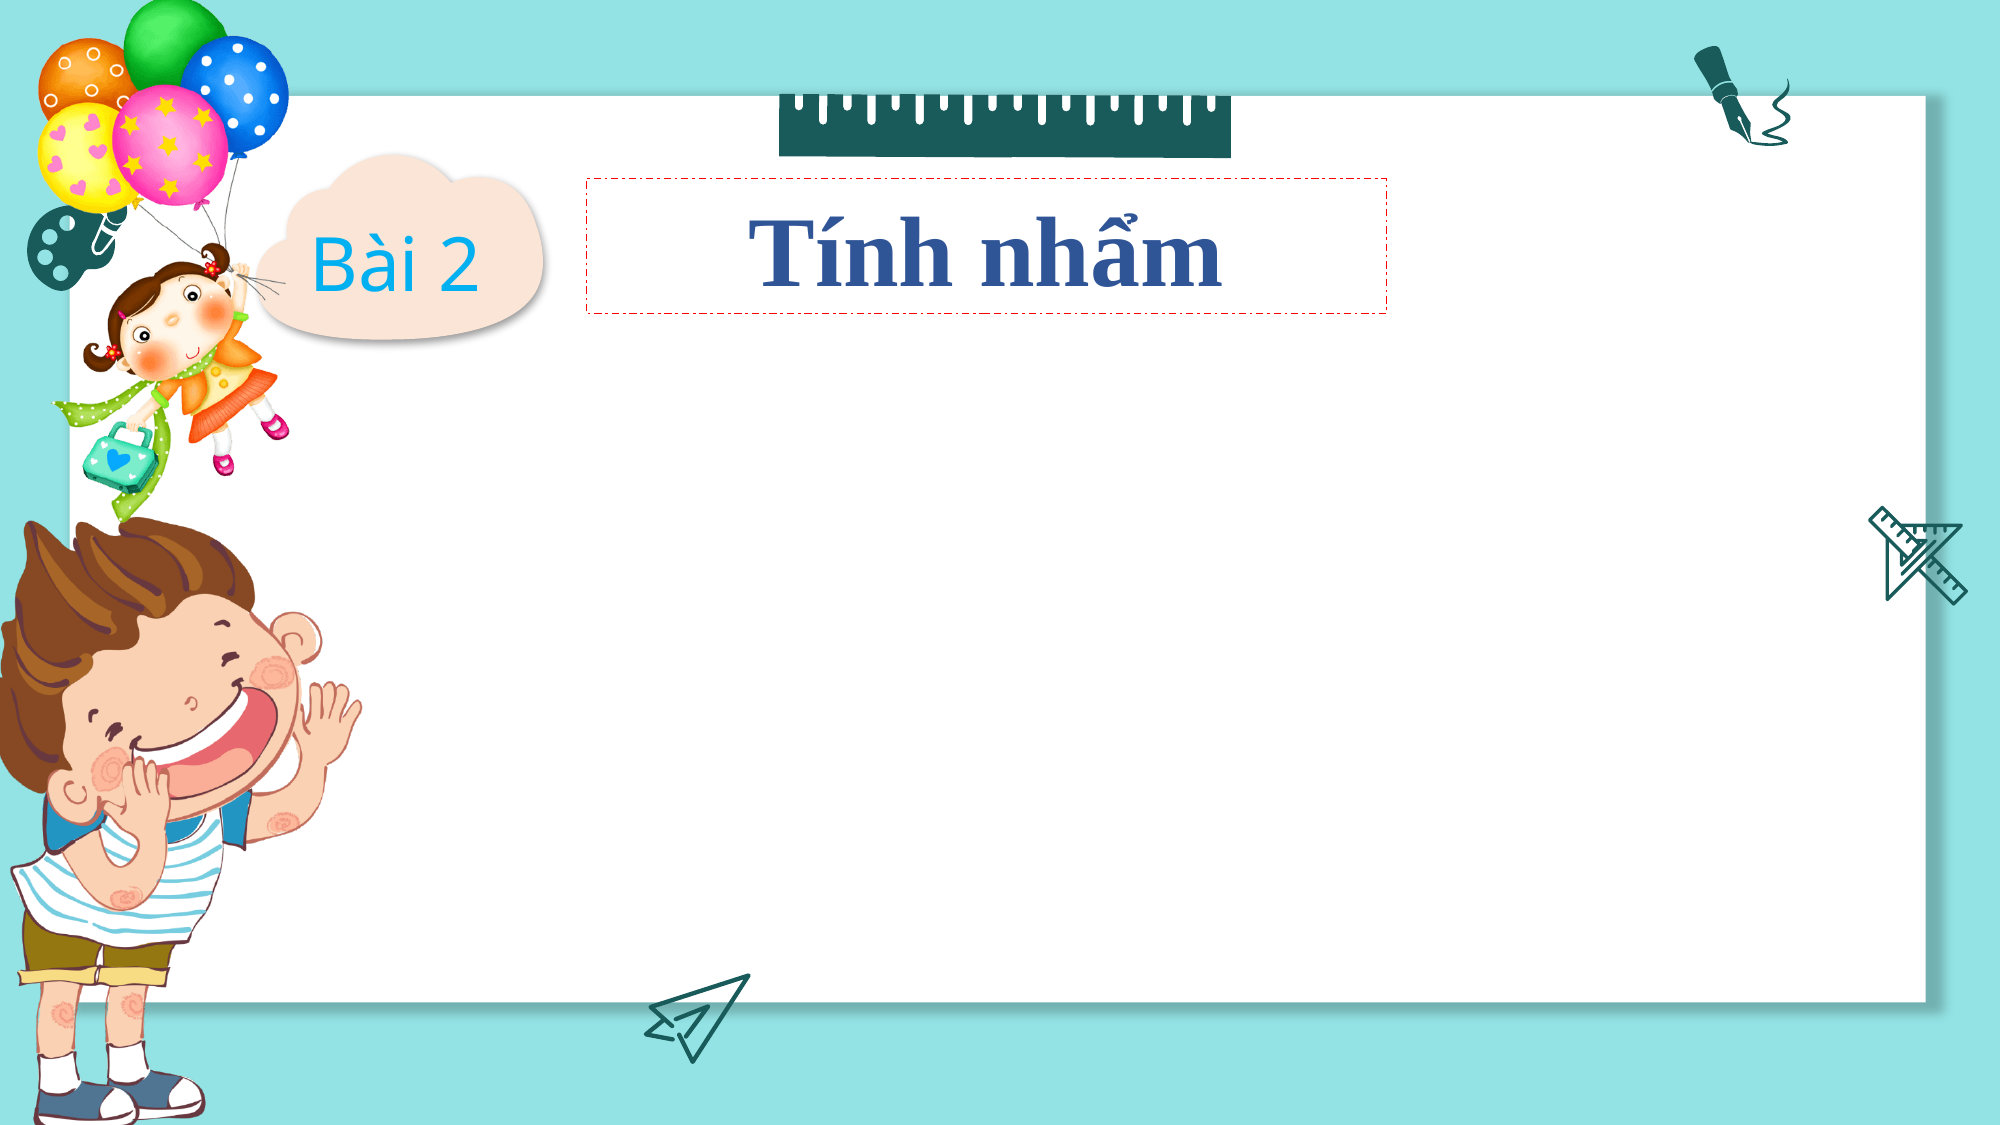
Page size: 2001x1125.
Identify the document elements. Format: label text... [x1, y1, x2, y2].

text_box Tính nhẩm [586, 178, 1387, 314]
text_box Bài 2 [295, 208, 506, 314]
text_box [295, 154, 543, 316]
picture [0, 0, 604, 1125]
